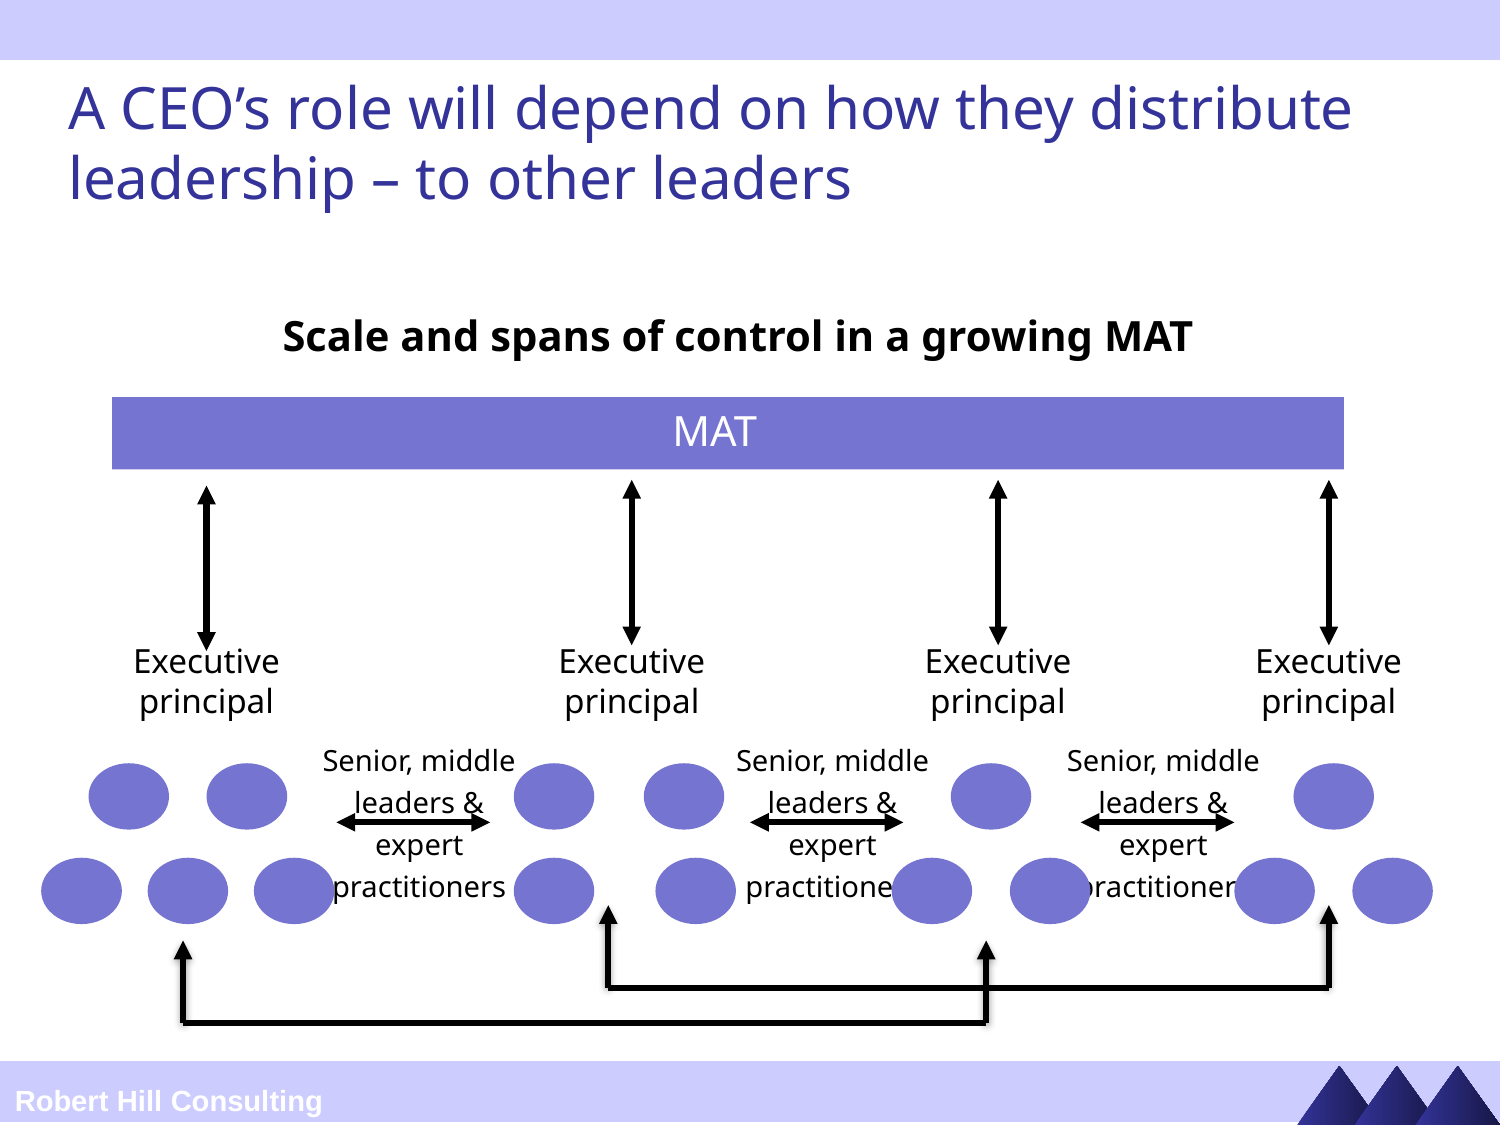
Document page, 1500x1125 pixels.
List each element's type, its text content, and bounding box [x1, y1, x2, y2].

text_box [145, 855, 231, 927]
title A CEO’s role will depend on how they distribute leadership – to other leaders [53, 66, 1500, 216]
text_box [889, 855, 975, 927]
text_box Executive principal [88, 633, 325, 728]
text_box [1291, 761, 1377, 832]
text_box [641, 761, 727, 832]
text_box Senior, middle leaders & expert practitioners [714, 727, 951, 911]
text_box MAT [265, 397, 1164, 462]
text_box [86, 761, 172, 832]
text_box [653, 855, 739, 927]
text_box [1350, 855, 1435, 927]
text_box Executive principal [513, 633, 750, 728]
text_box [511, 855, 597, 927]
text_box [204, 761, 290, 832]
text_box [39, 855, 124, 927]
text_box [511, 761, 597, 832]
text_box Senior, middle leaders & expert practitioners [301, 727, 538, 911]
text_box Scale and spans of control in a growing MAT [64, 302, 1412, 368]
text_box [948, 761, 1034, 832]
text_box [251, 855, 337, 927]
text_box [1007, 855, 1093, 927]
text_box Executive principal [1210, 633, 1447, 728]
text_box [1232, 855, 1317, 927]
text_box Executive principal [879, 633, 1117, 728]
text_box [110, 395, 1346, 472]
text_box Senior, middle leaders & expert practitioners [1045, 727, 1282, 911]
